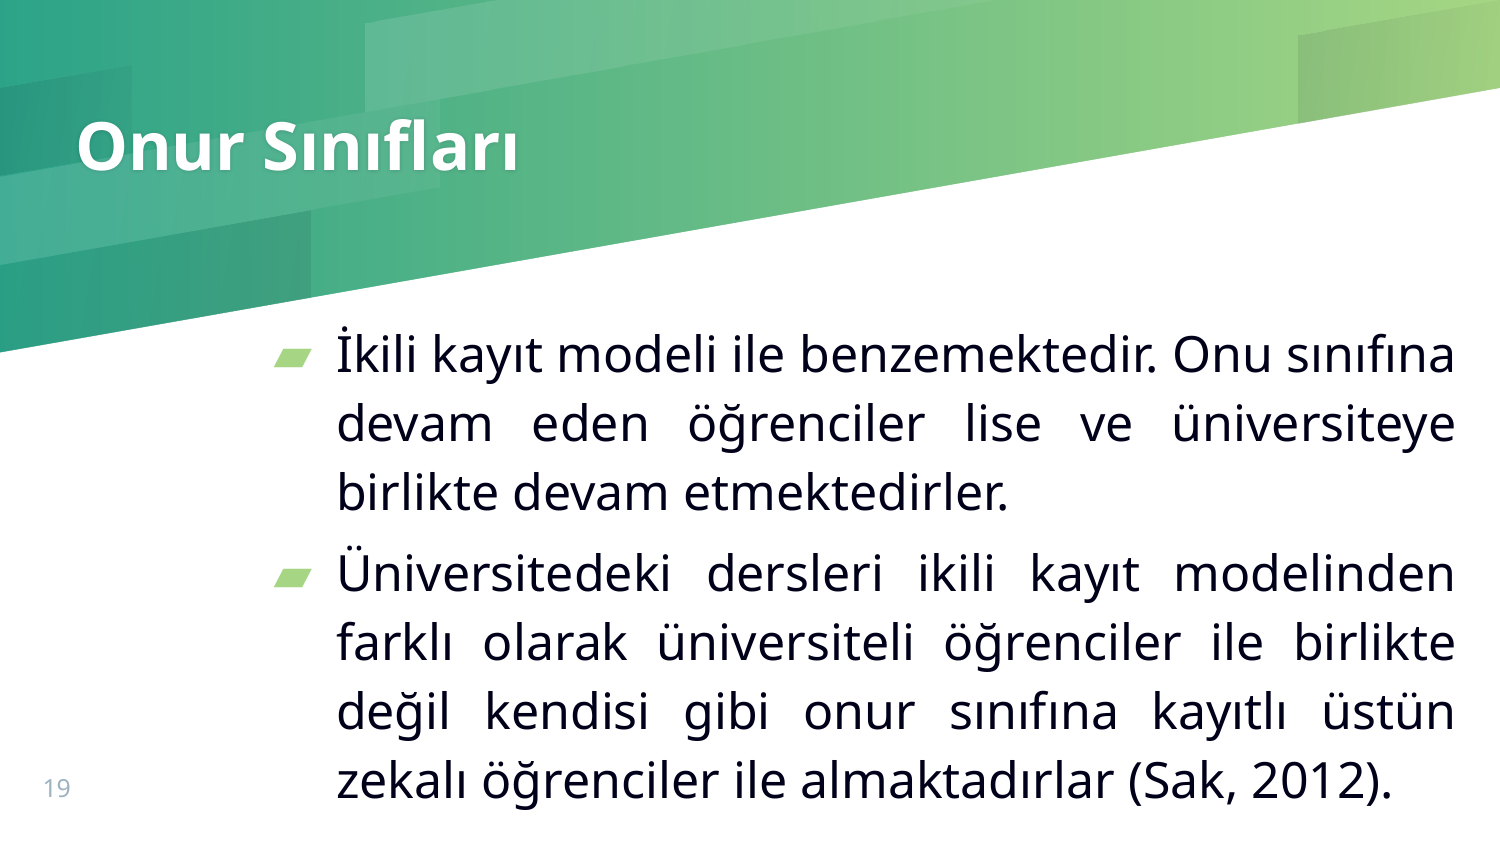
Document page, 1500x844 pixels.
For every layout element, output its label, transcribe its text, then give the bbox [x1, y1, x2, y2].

title Onur Sınıfları [75, 0, 975, 298]
list İkili kayıt modeli ile benzemektedir. Onu sınıfına devam eden öğrenciler lise ve üniversiteye birlikte devam etmektedirler. Üniversitedeki dersleri ikili kayıt modelinden farklı olarak üniversiteli öğrenciler ile birlikte değil kendisi gibi onur sınıfına kayıtlı üstün zekalı öğrenciler ile almaktadırlar (Sak, 2012). [261, 313, 1458, 807]
slide_number 19 [42, 766, 122, 807]
